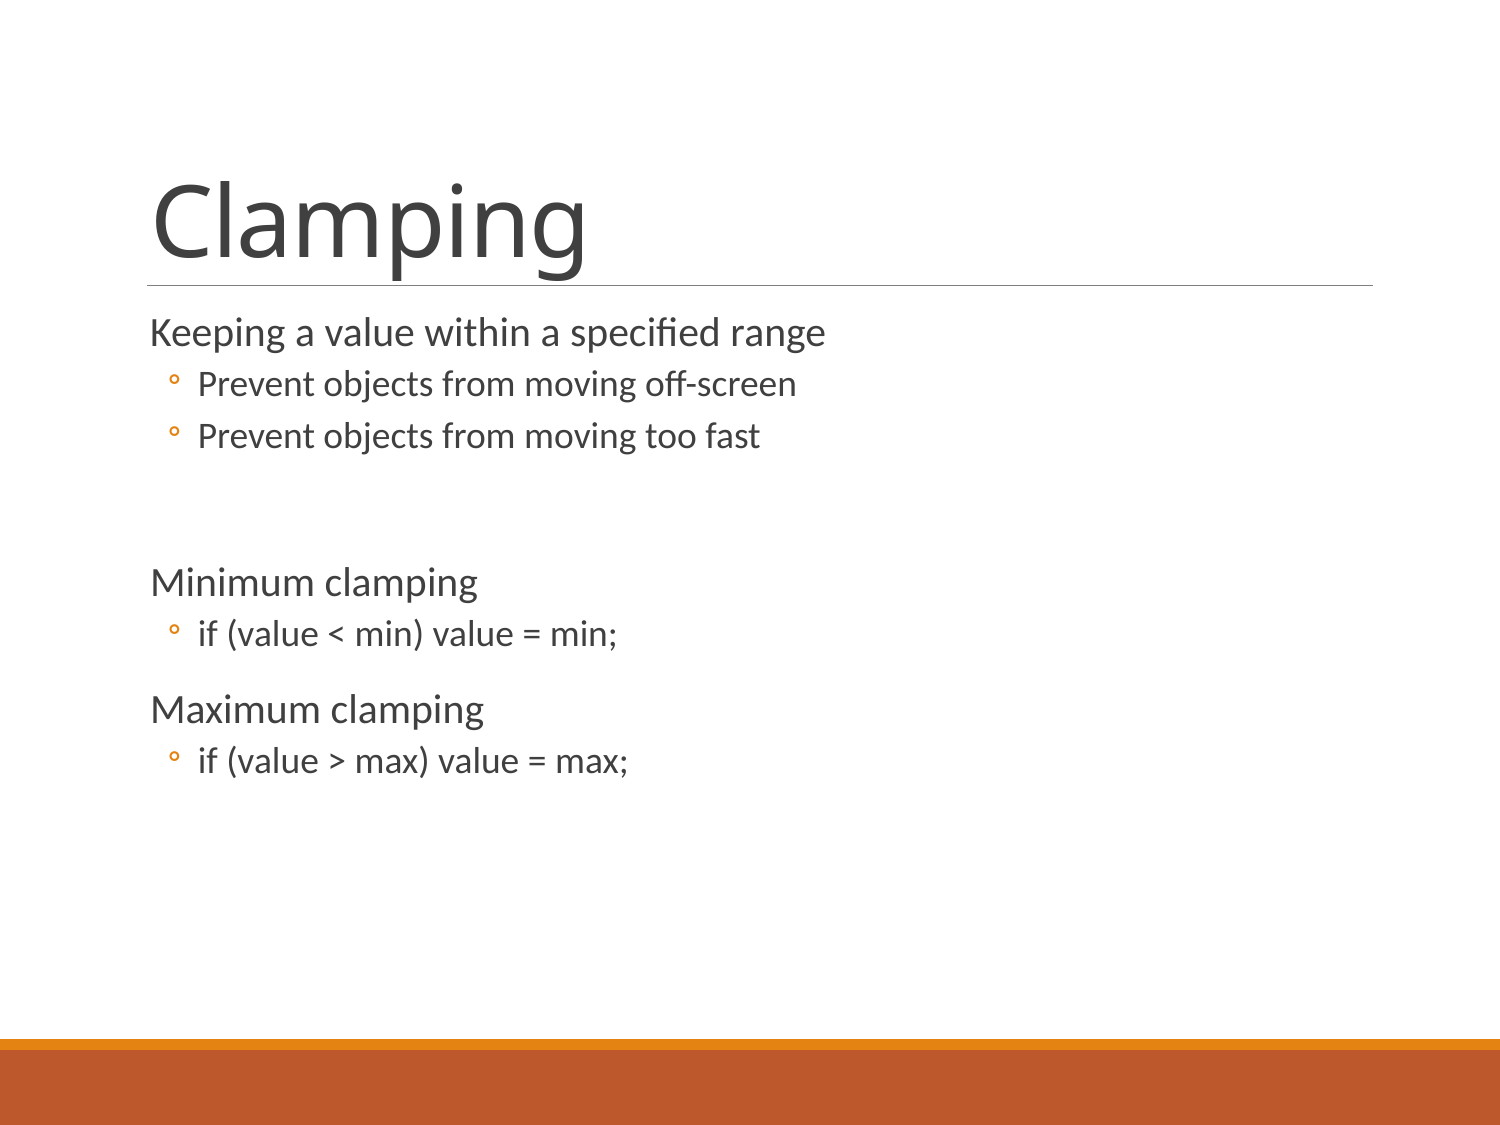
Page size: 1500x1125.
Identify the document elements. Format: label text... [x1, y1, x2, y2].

title Clamping [135, 47, 1373, 285]
list Keeping a value within a specified range Prevent objects from moving off-screen Prevent objects from moving too fast Minimum clamping if (value < min) value = min; Maximum clamping if (value > max) value = max; [135, 302, 1373, 963]
